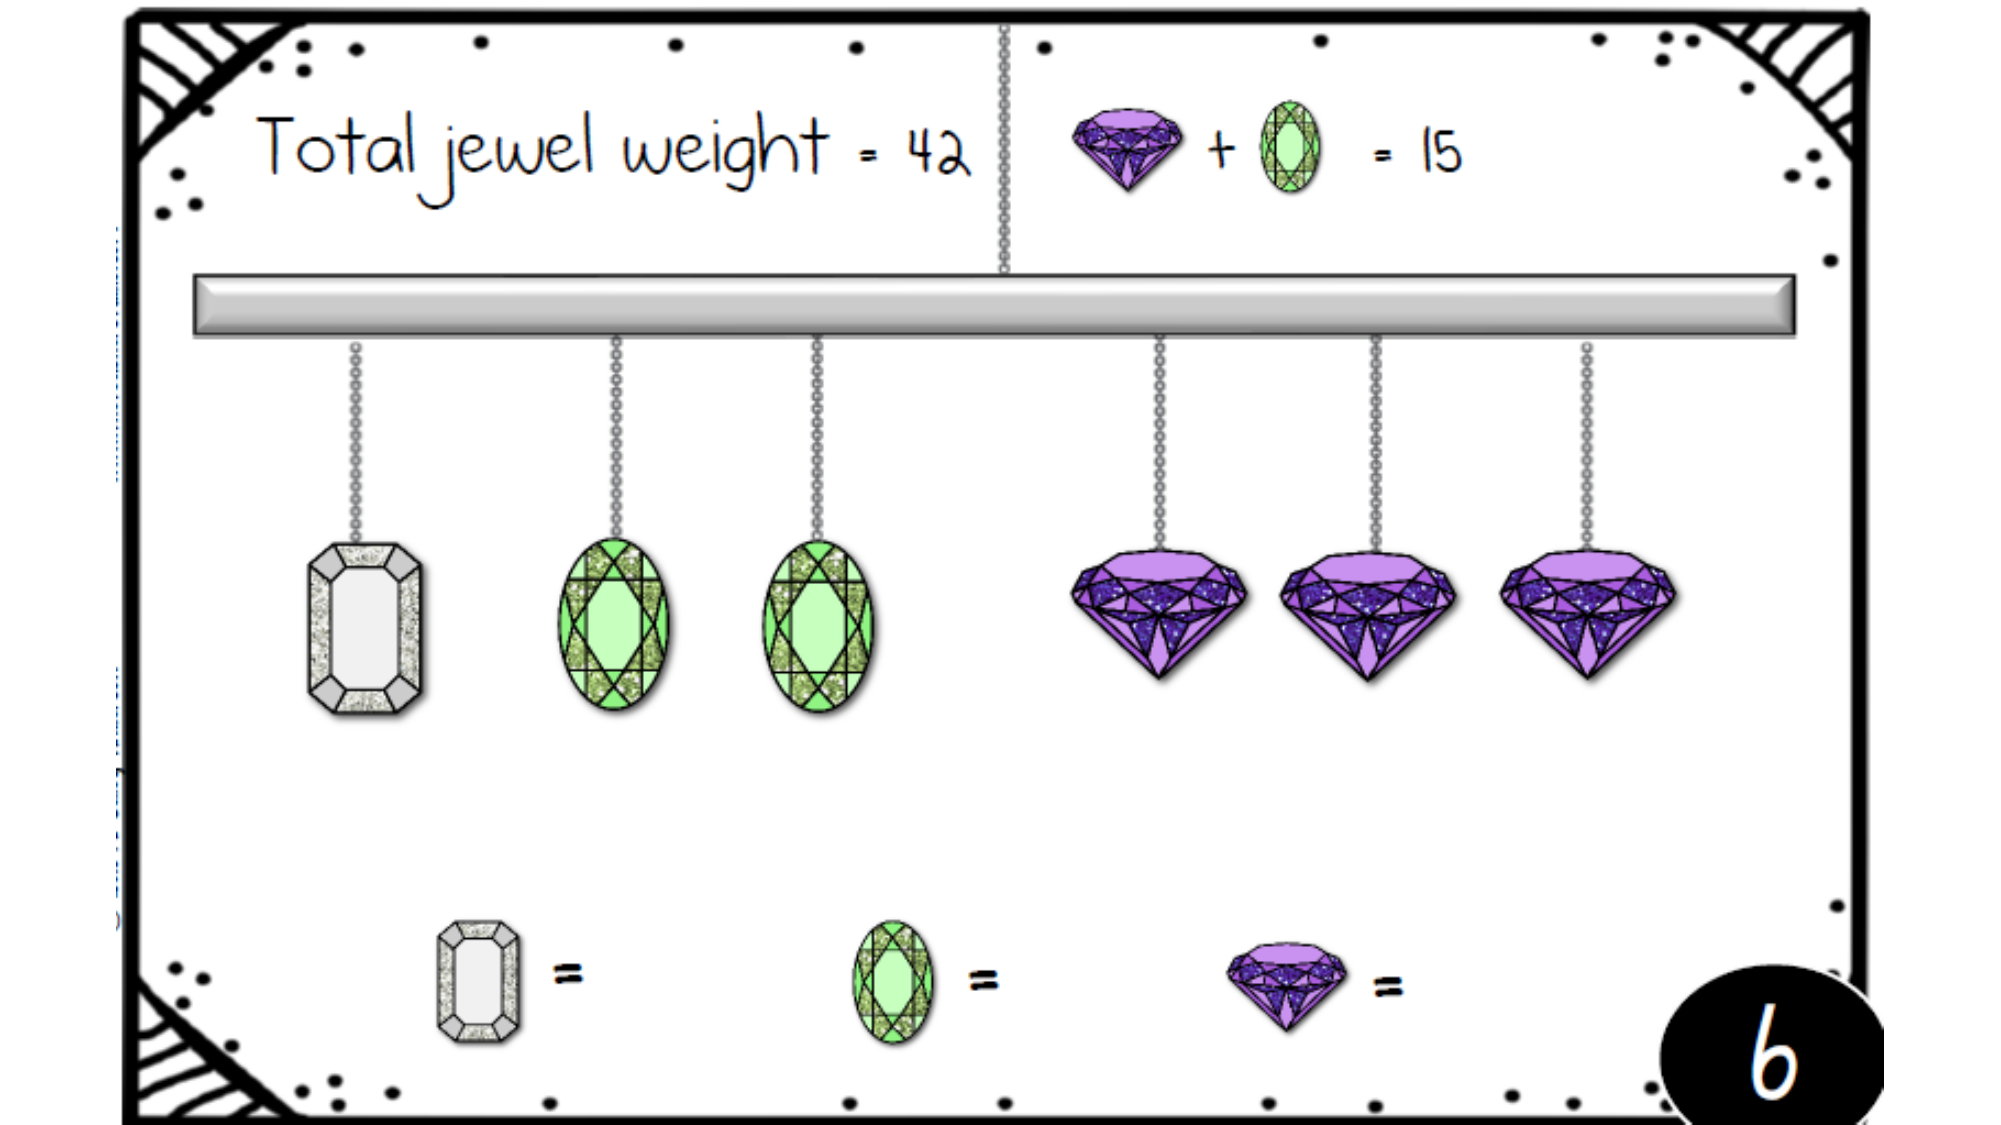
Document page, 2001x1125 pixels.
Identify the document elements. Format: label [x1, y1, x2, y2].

picture [116, 0, 1884, 1125]
